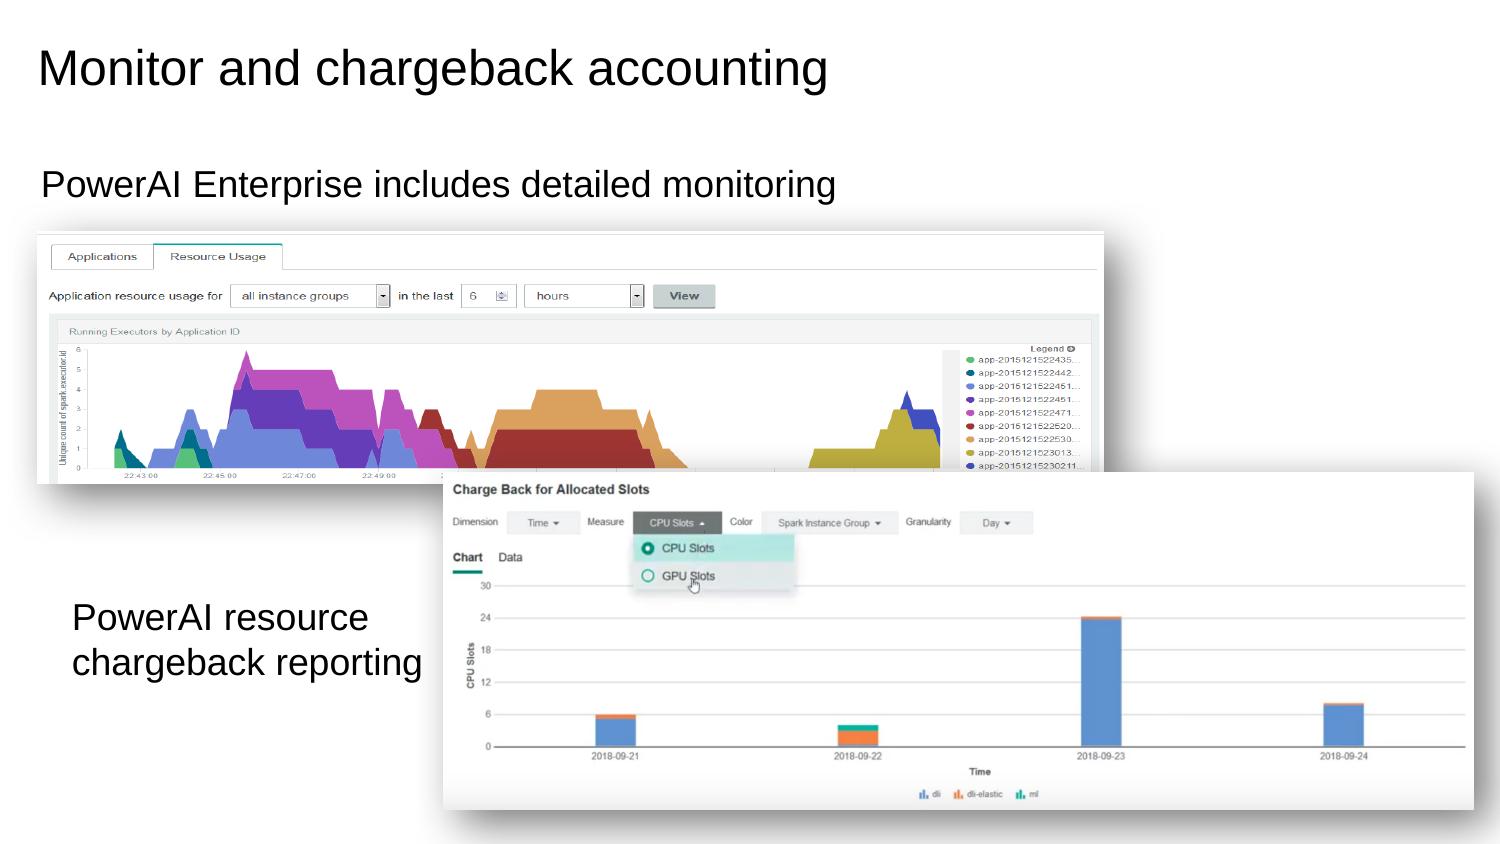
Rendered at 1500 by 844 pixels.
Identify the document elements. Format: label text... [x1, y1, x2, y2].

text_box PowerAI Enterprise includes detailed monitoring [26, 152, 1432, 213]
text_box Monitor and chargeback accounting [37, 34, 1421, 134]
picture [37, 231, 1474, 810]
text_box PowerAI resource chargeback reporting [57, 585, 438, 691]
